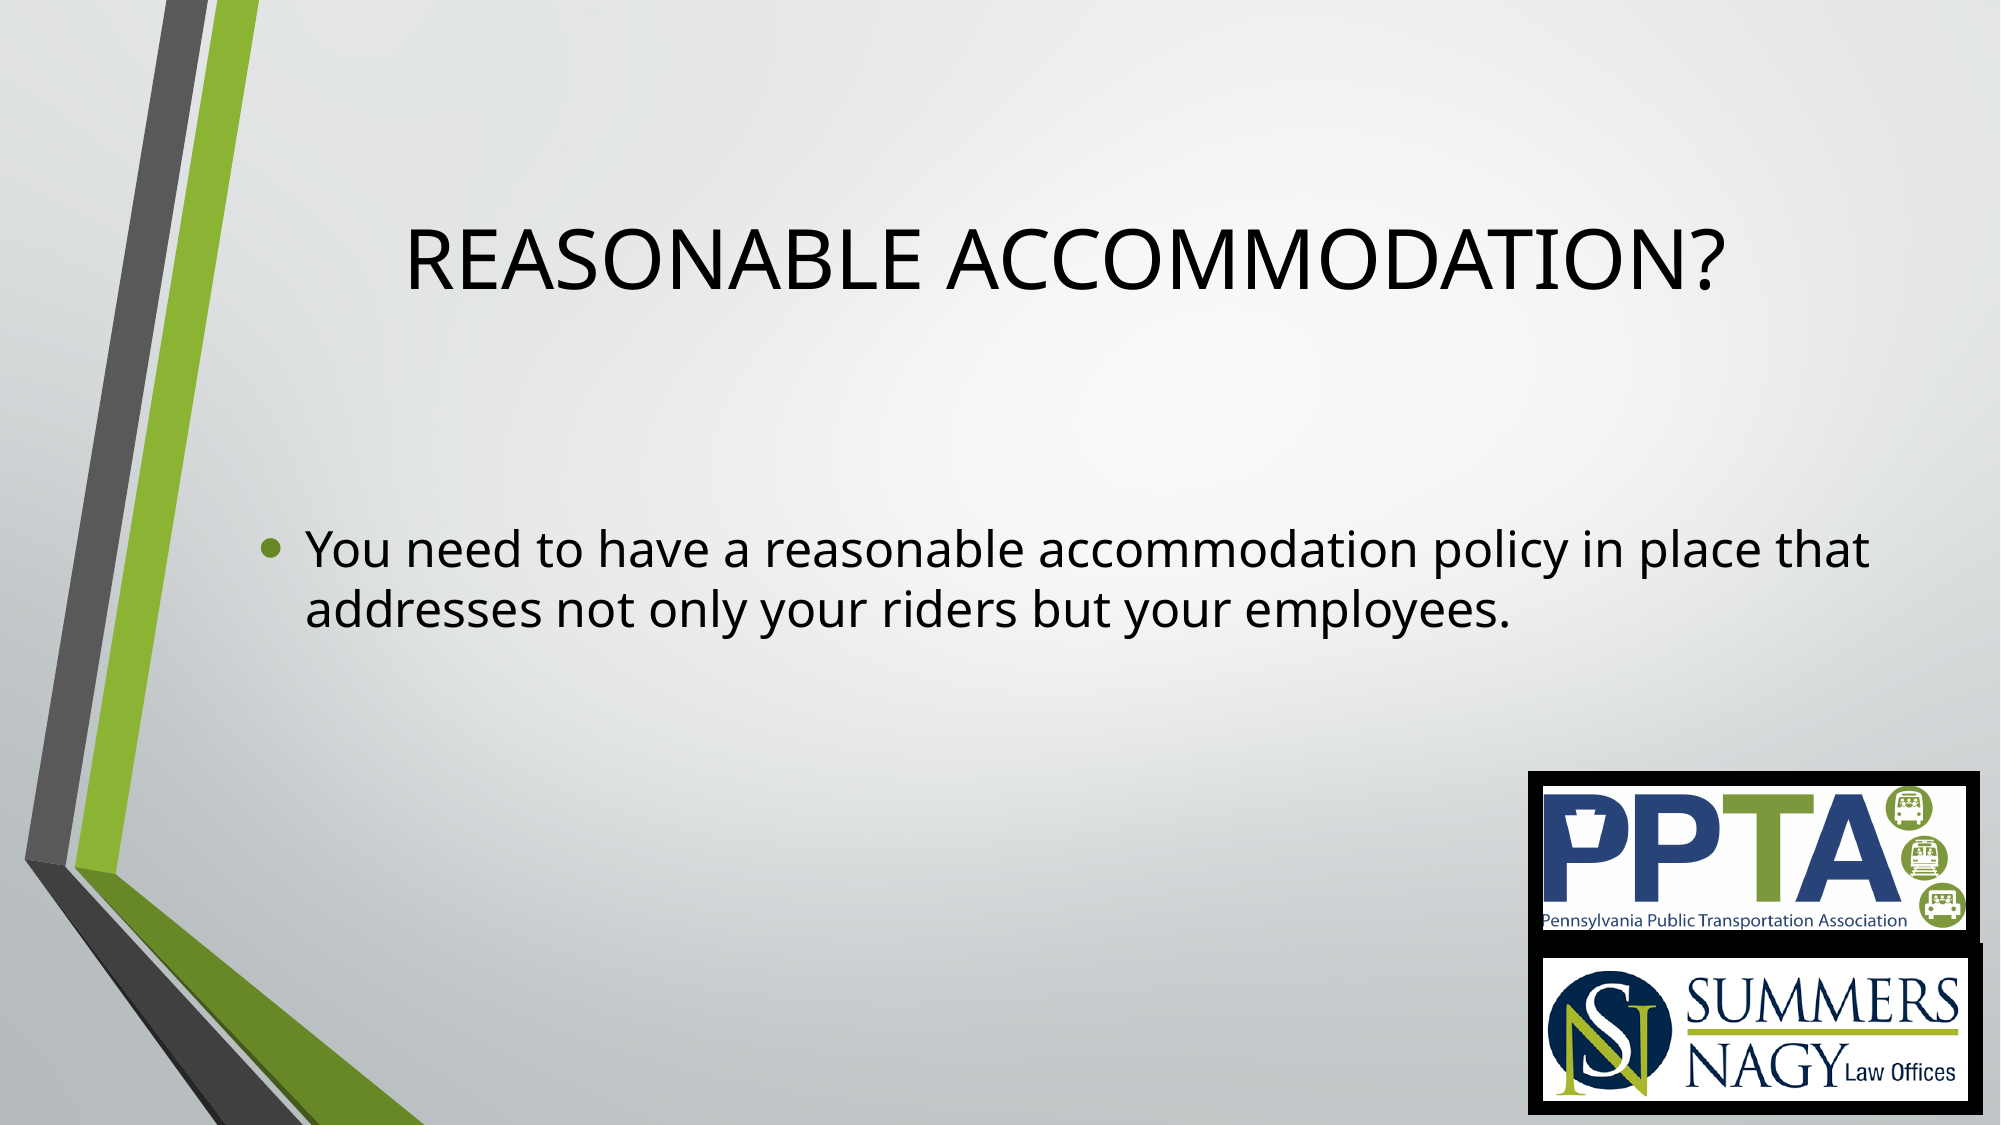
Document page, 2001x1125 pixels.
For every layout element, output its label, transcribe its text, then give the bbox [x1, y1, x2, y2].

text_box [1542, 785, 1969, 1102]
title Reasonable Accommodation? [243, 112, 1887, 321]
list You need to have a reasonable accommodation policy in place that addresses not only your riders but your employees. [243, 321, 1887, 834]
